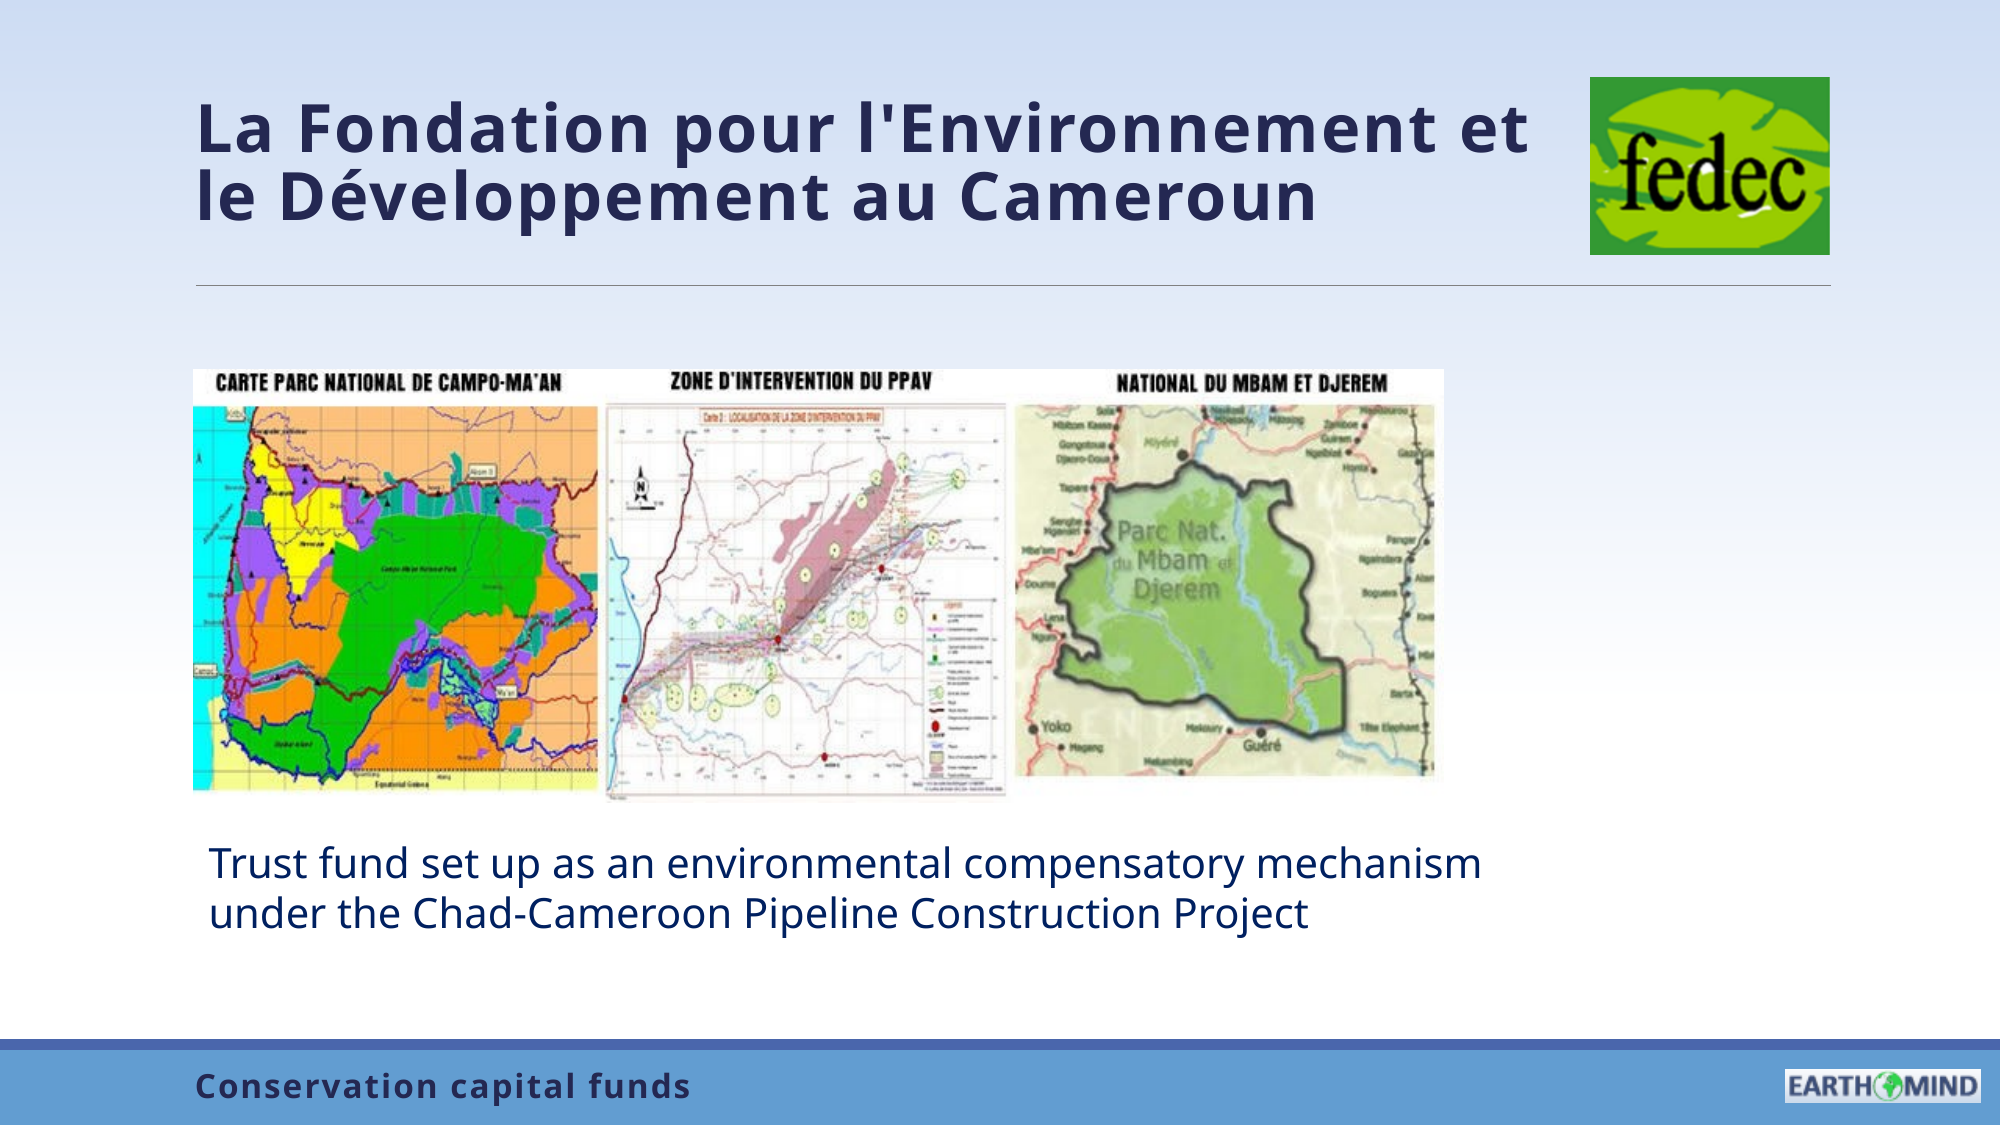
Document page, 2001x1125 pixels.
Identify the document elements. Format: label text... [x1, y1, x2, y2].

text_box Conservation capital funds [180, 1058, 844, 1113]
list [193, 369, 1445, 804]
text_box Trust fund set up as an environmental compensatory mechanism under the Chad-Cameroon Pipeline Construction Project [193, 829, 1727, 945]
title La Fondation pour l'Environnement et le Développement au Cameroun [180, 47, 1830, 285]
picture [1785, 1068, 1982, 1103]
picture [1590, 76, 1831, 256]
